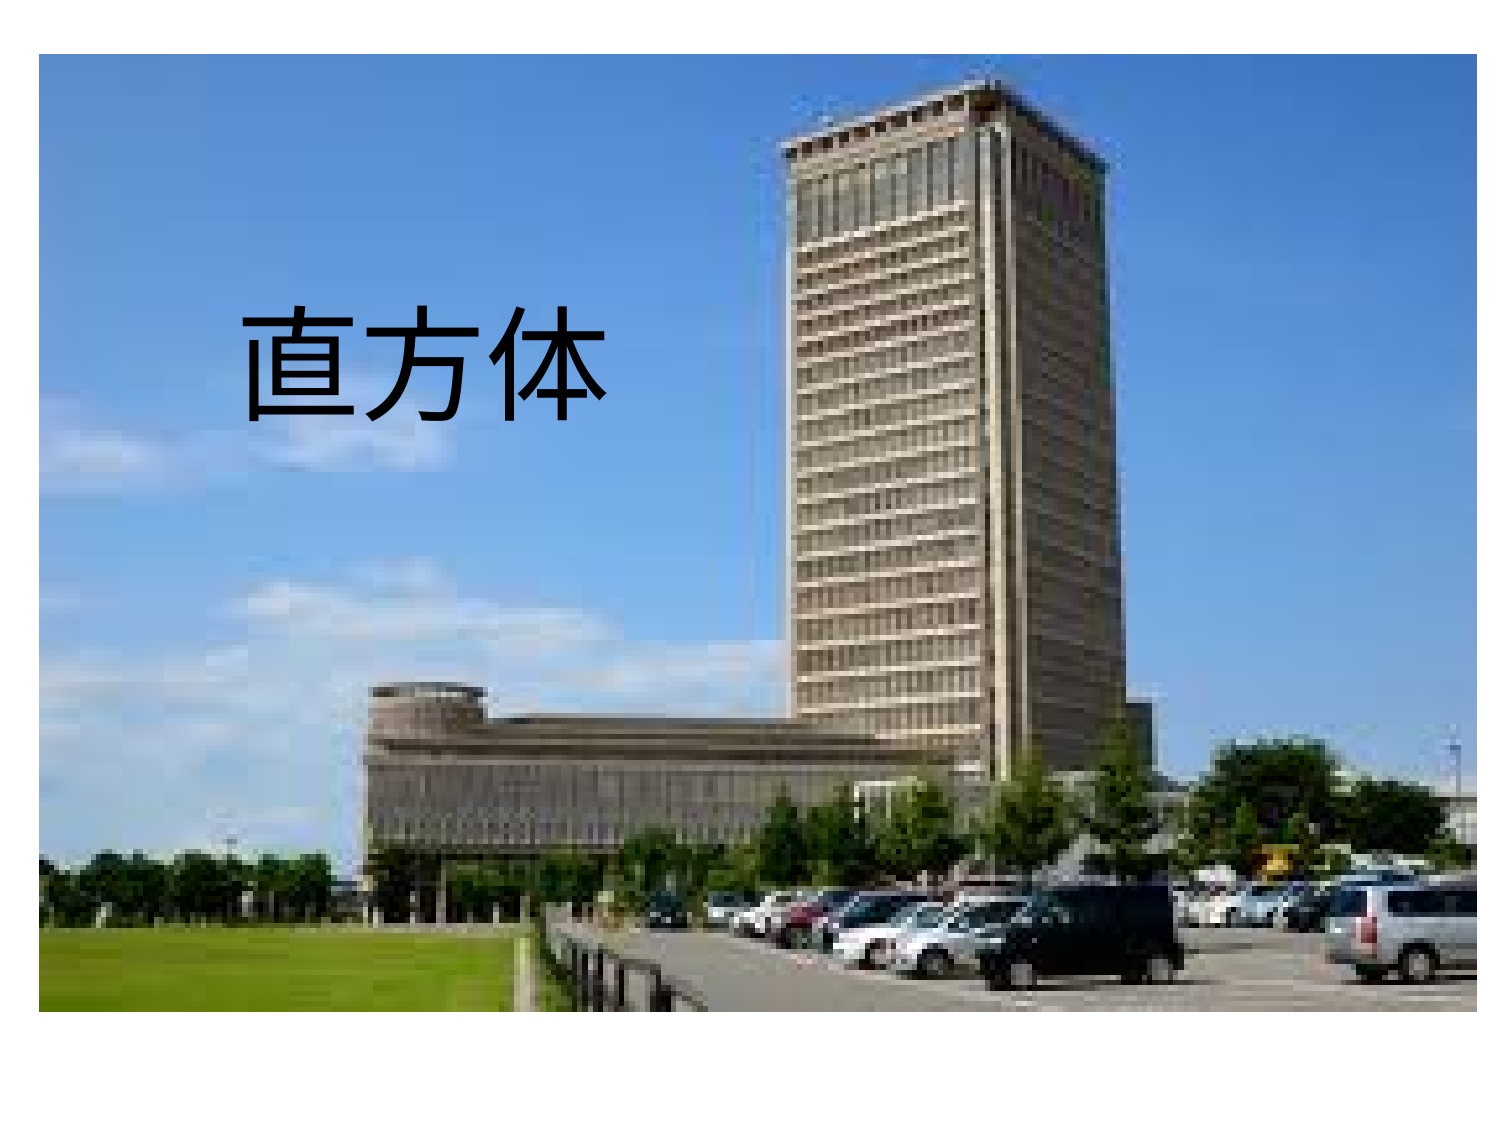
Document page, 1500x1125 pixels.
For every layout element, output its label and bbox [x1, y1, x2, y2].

picture [38, 54, 1478, 1012]
